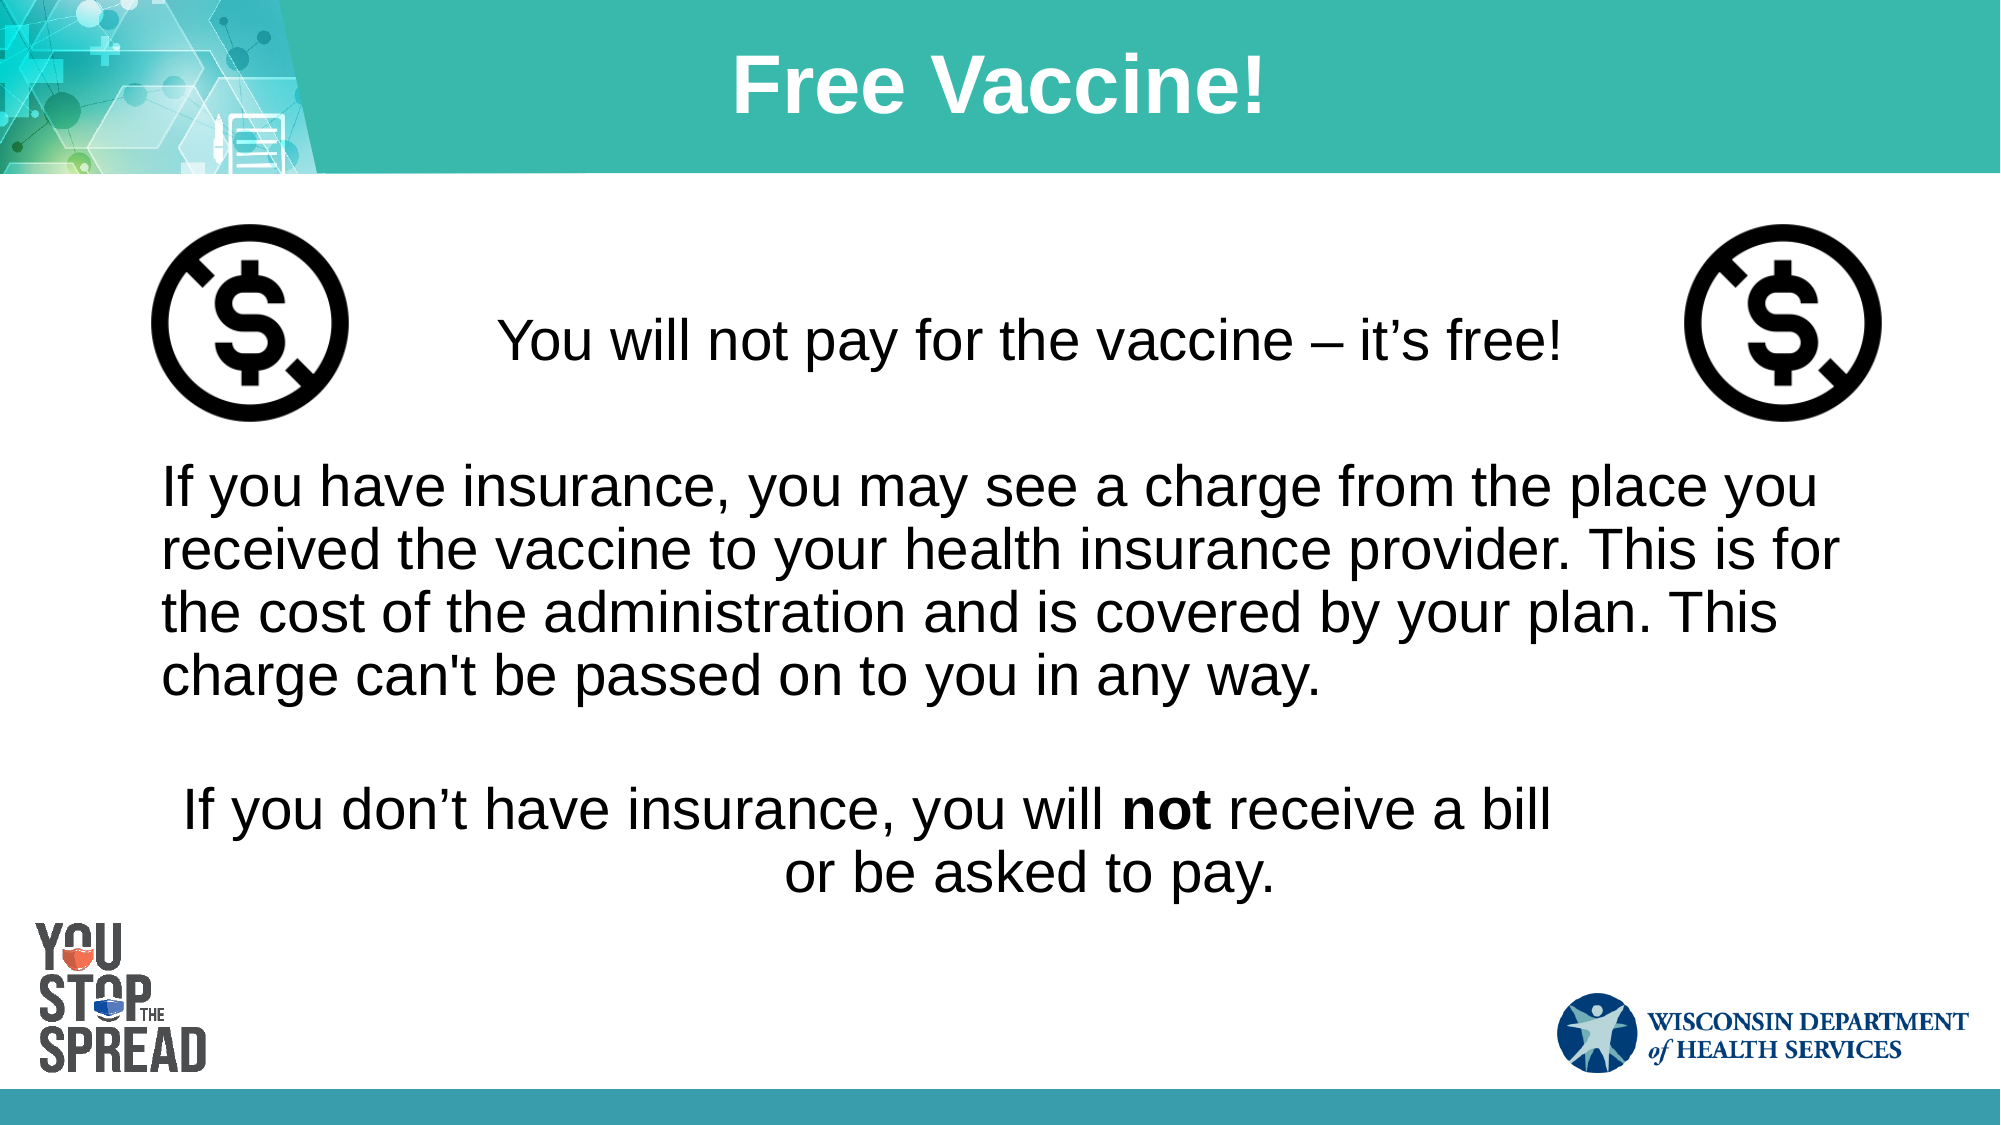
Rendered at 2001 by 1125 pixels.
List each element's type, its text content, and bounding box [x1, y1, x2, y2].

title Free Vaccine! [0, 0, 2000, 174]
picture [1557, 993, 1969, 1073]
picture [1679, 219, 1887, 427]
picture [34, 922, 208, 1073]
list You will not pay for the vaccine – it’s free! If you have insurance, you may see a charge from the place you received the vaccine to your health insurance provider. This is for the cost of the administration and is covered by your plan. This charge can't be passed on to you in any way. If you don’t have insurance, you will not receive a bill or be asked to pay. [146, 302, 1915, 952]
picture [146, 219, 354, 427]
